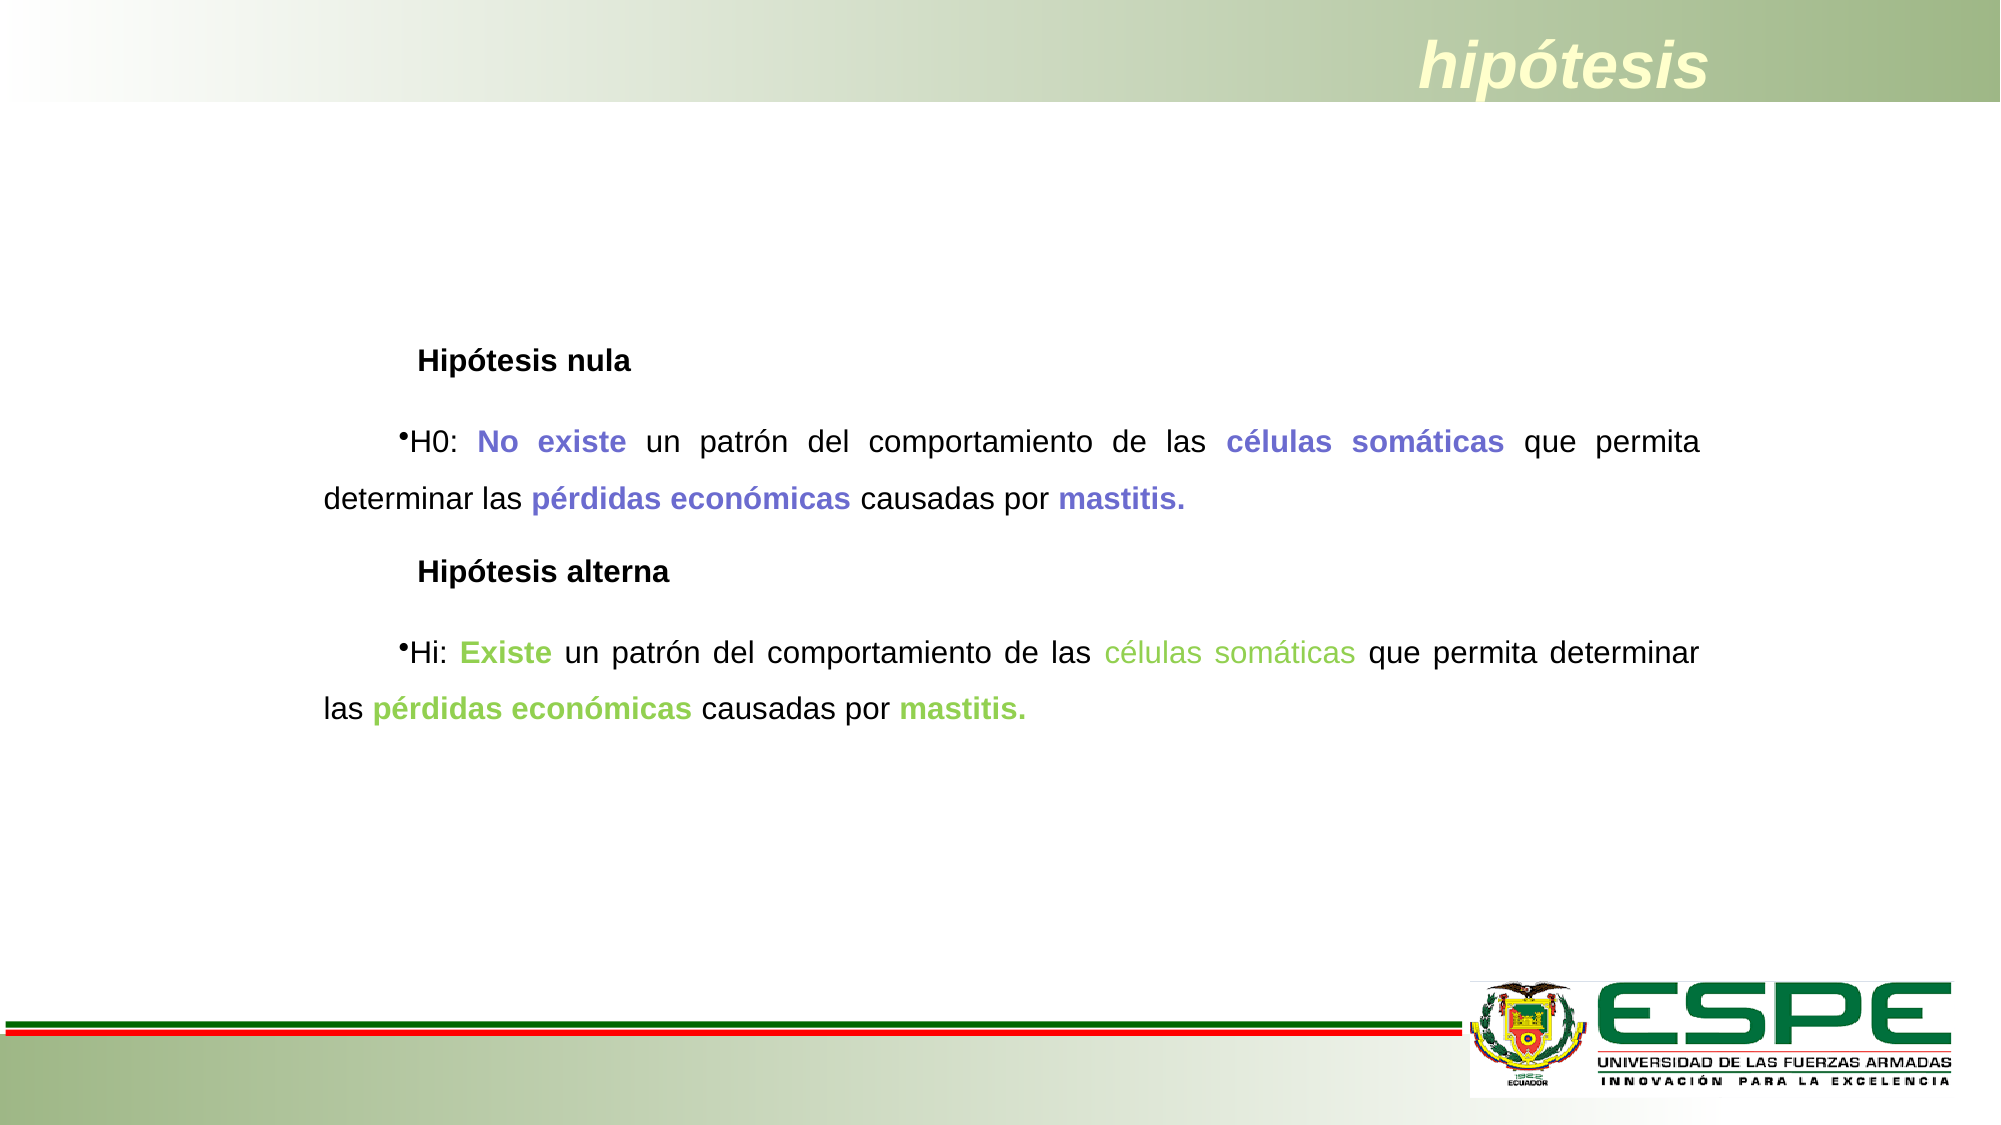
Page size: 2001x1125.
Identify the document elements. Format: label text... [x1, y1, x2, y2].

list Hipótesis nula H0: No existe un patrón del comportamiento de las células somáticas que permita determinar las pérdidas económicas causadas por mastitis. Hipótesis alterna Hi: Existe un patrón del comportamiento de las células somáticas que permita determinar las pérdidas económicas causadas por mastitis. [252, 314, 1716, 823]
picture [1469, 976, 1977, 1099]
title hipótesis [394, 14, 1745, 107]
